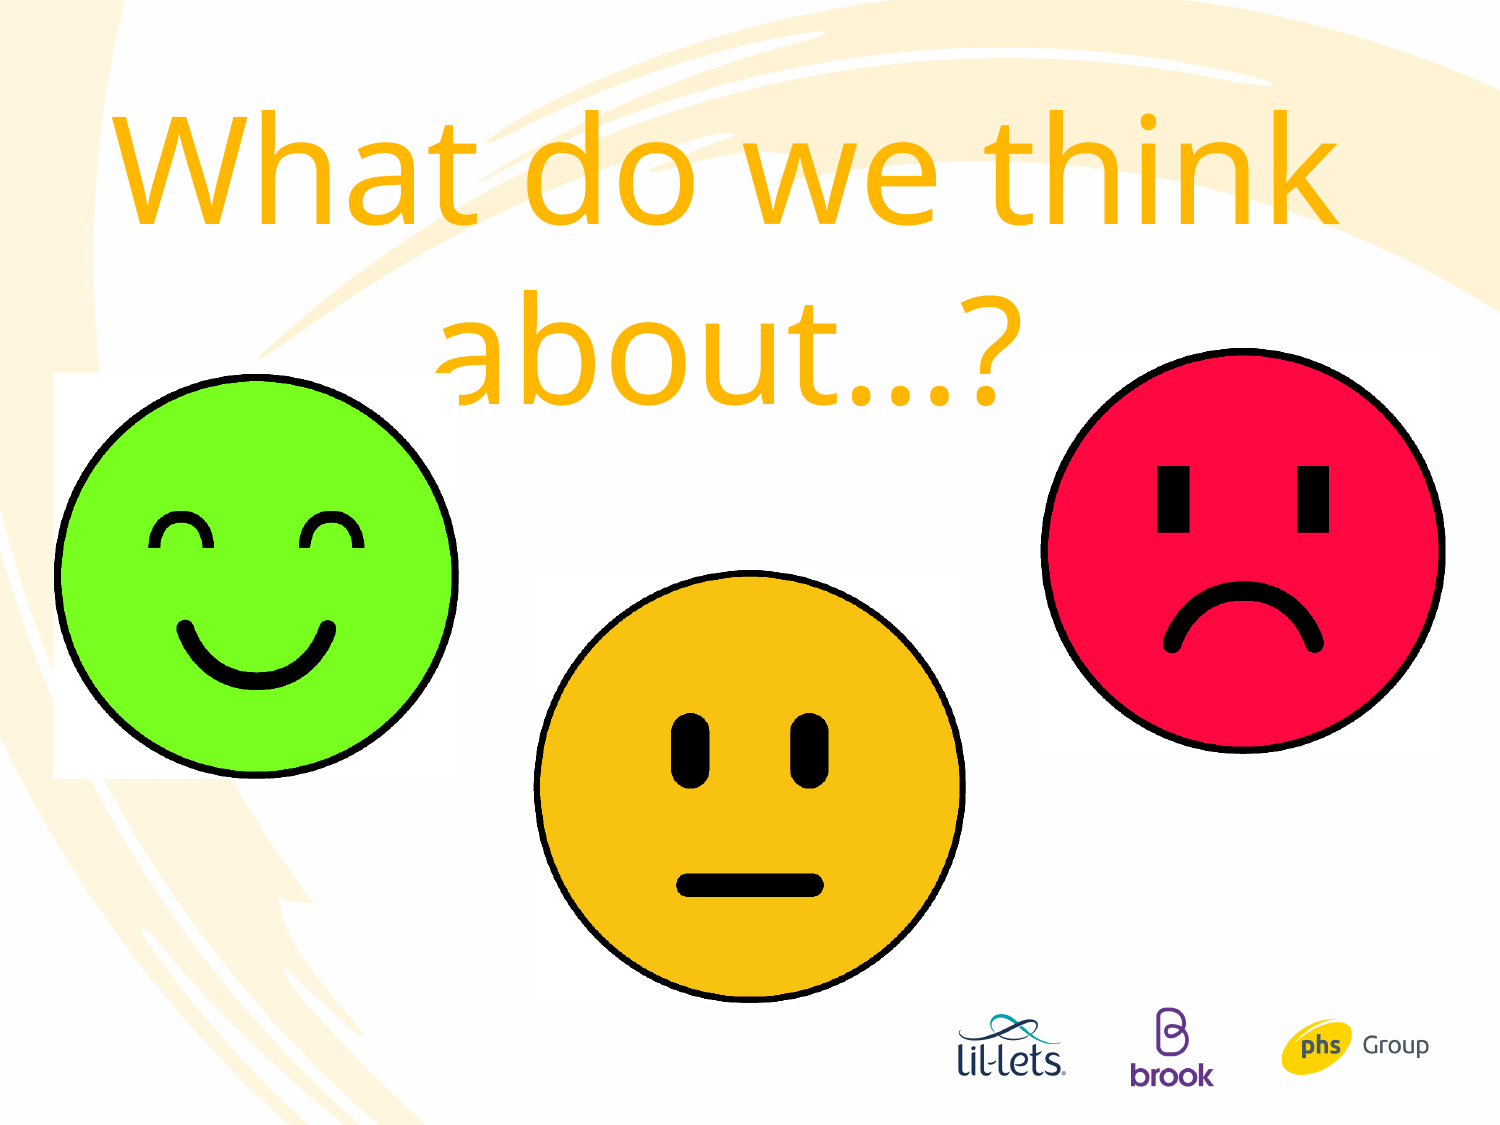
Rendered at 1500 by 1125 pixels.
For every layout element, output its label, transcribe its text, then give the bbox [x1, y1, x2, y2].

title What do we think about…? [88, 160, 1364, 349]
picture [0, 0, 1500, 1125]
